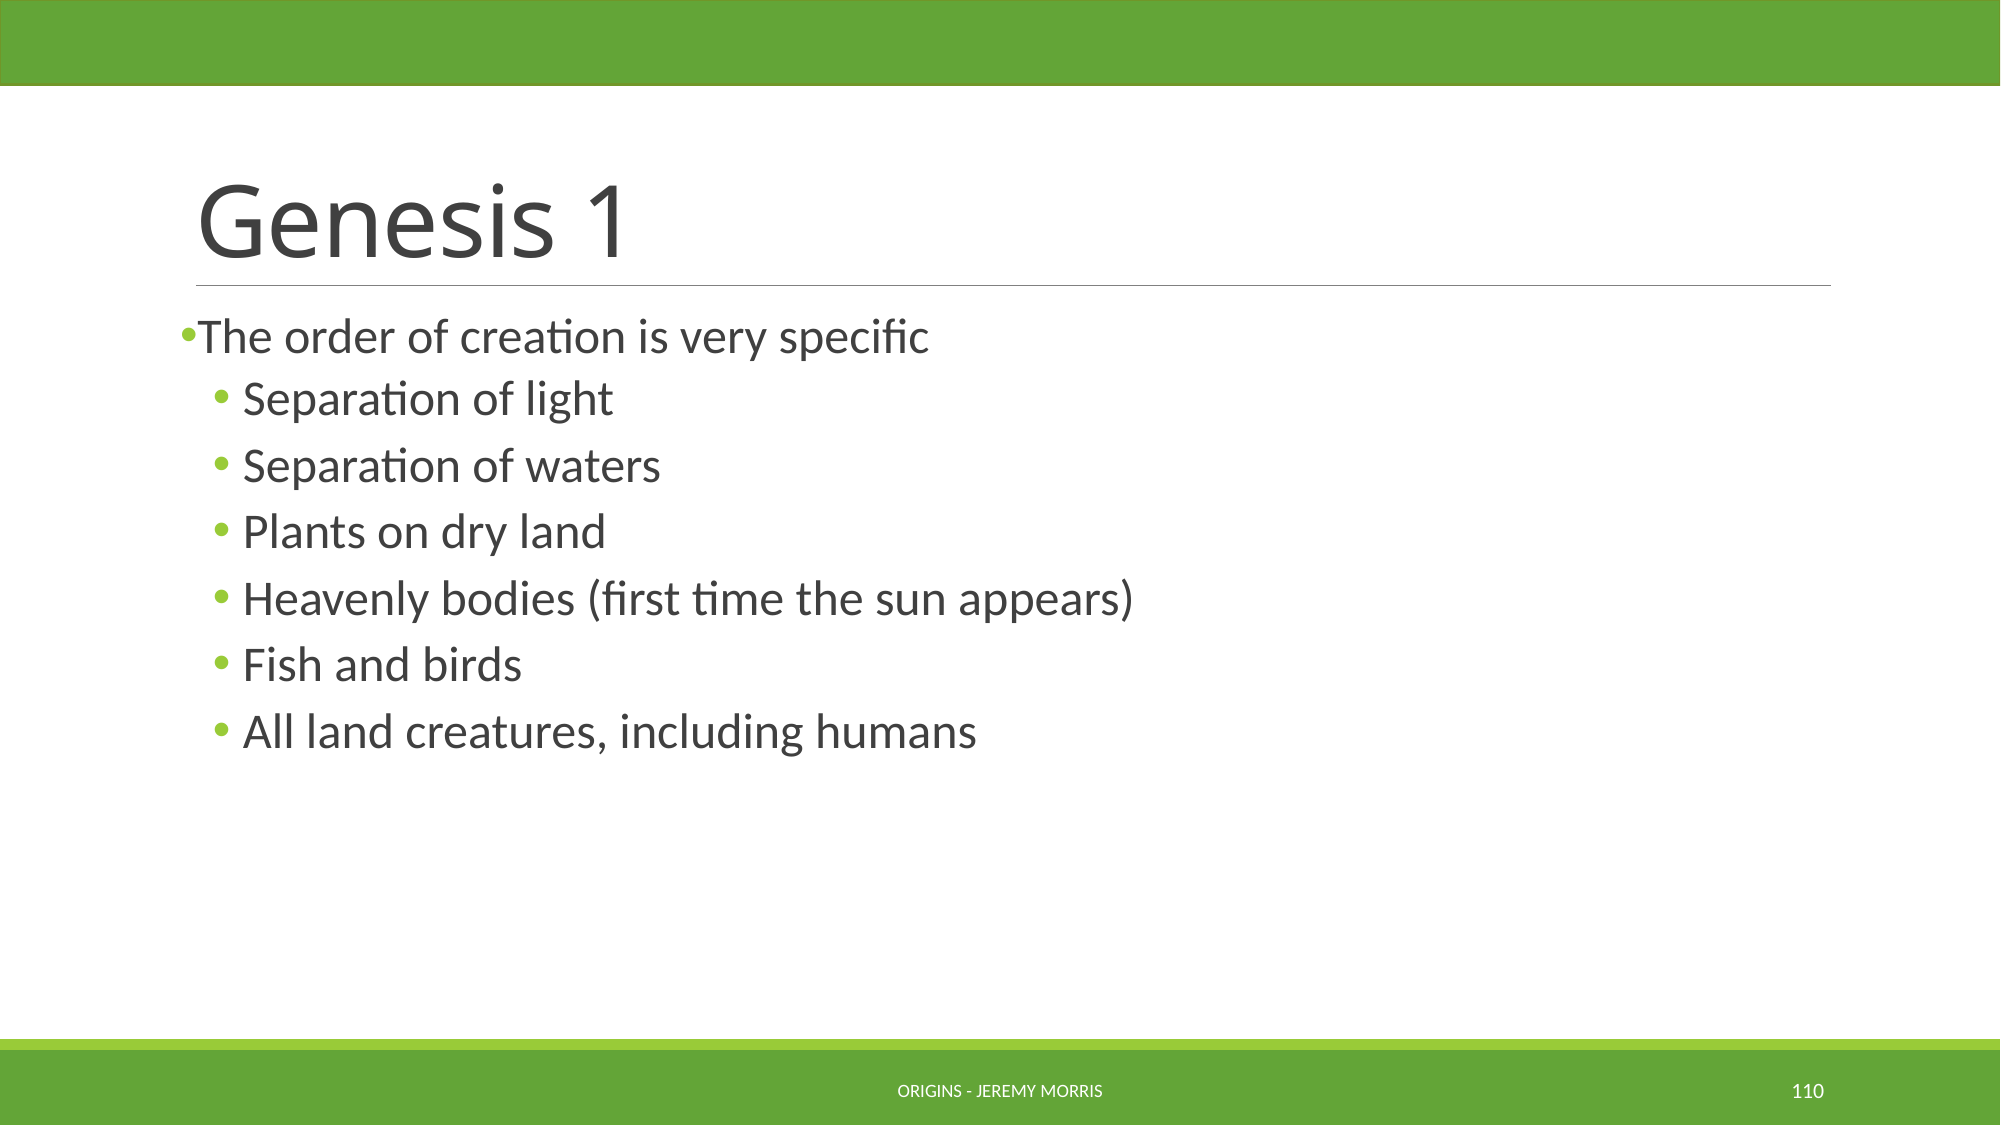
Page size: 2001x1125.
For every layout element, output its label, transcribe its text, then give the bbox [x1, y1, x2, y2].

footer Origins - Jeremy Morris [604, 1059, 1396, 1120]
slide_number 110 [1624, 1059, 1840, 1120]
list The order of creation is very specific Separation of light Separation of waters Plants on dry land Heavenly bodies (first time the sun appears) Fish and birds All land creatures, including humans [180, 302, 1830, 963]
title Genesis 1 [180, 47, 1830, 285]
